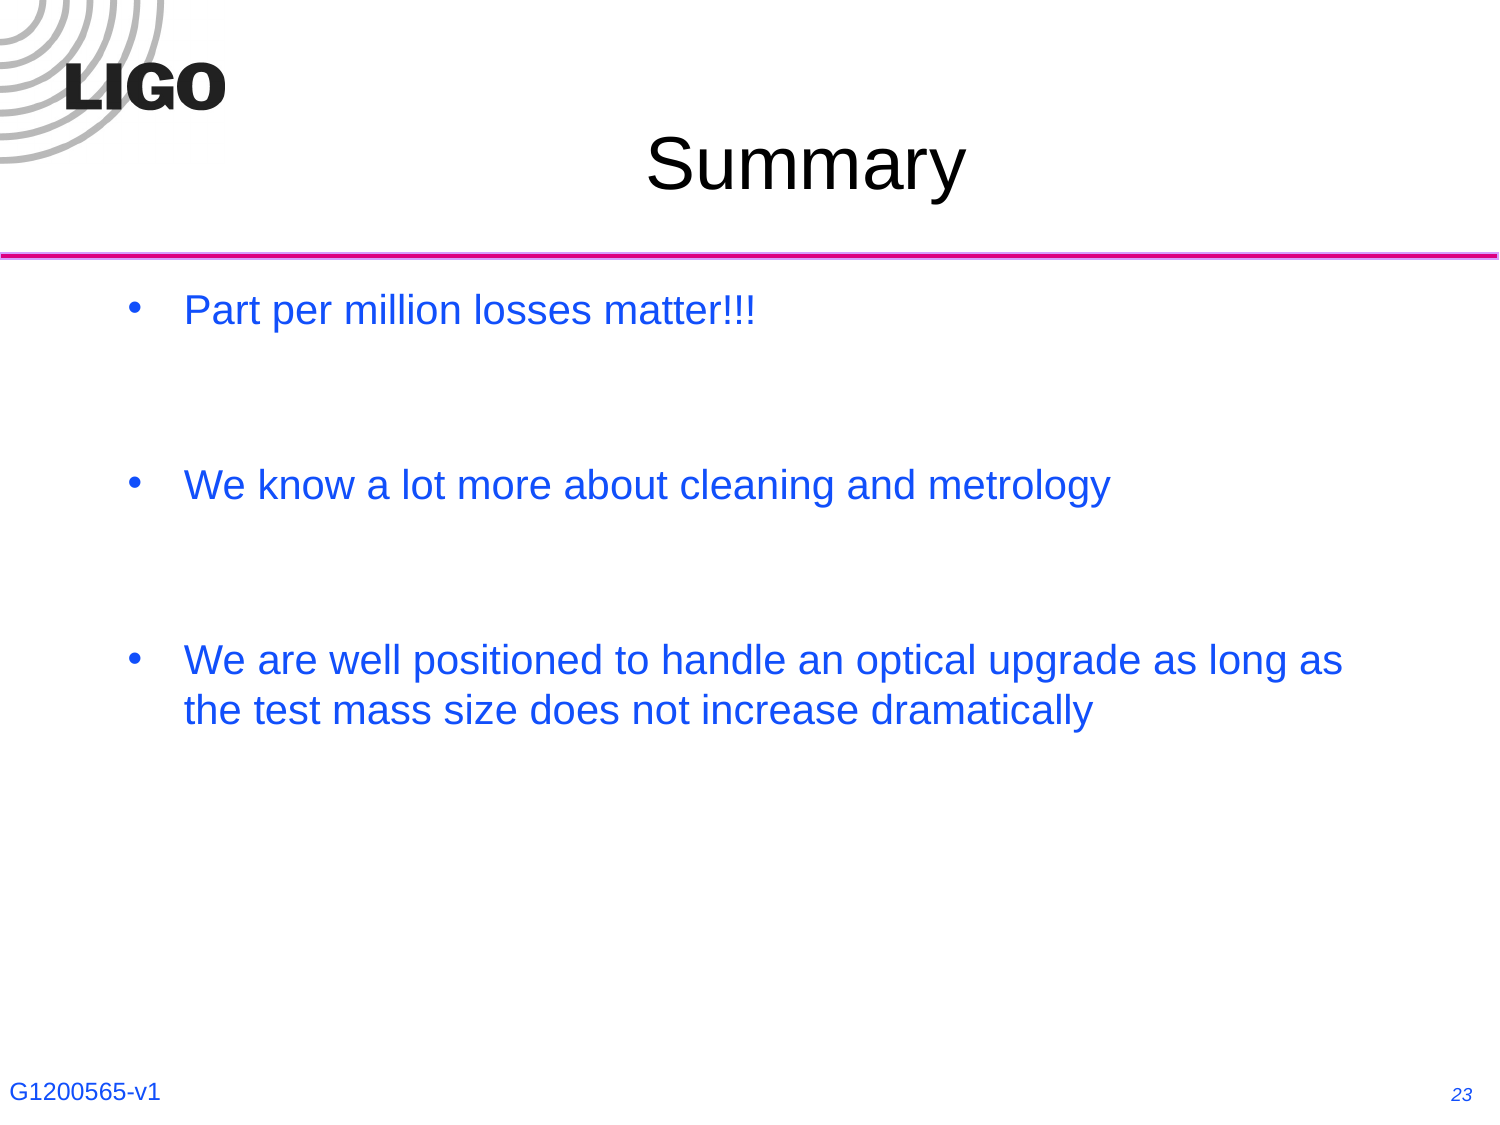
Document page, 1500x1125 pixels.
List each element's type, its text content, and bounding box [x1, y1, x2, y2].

title Summary [212, 24, 1400, 213]
picture [0, 0, 225, 164]
list Part per million losses matter!!! We know a lot more about cleaning and metrology We are well positioned to handle an optical upgrade as long as the test mass size does not increase dramatically [112, 275, 1388, 1000]
slide_number 23 [1174, 1037, 1488, 1113]
